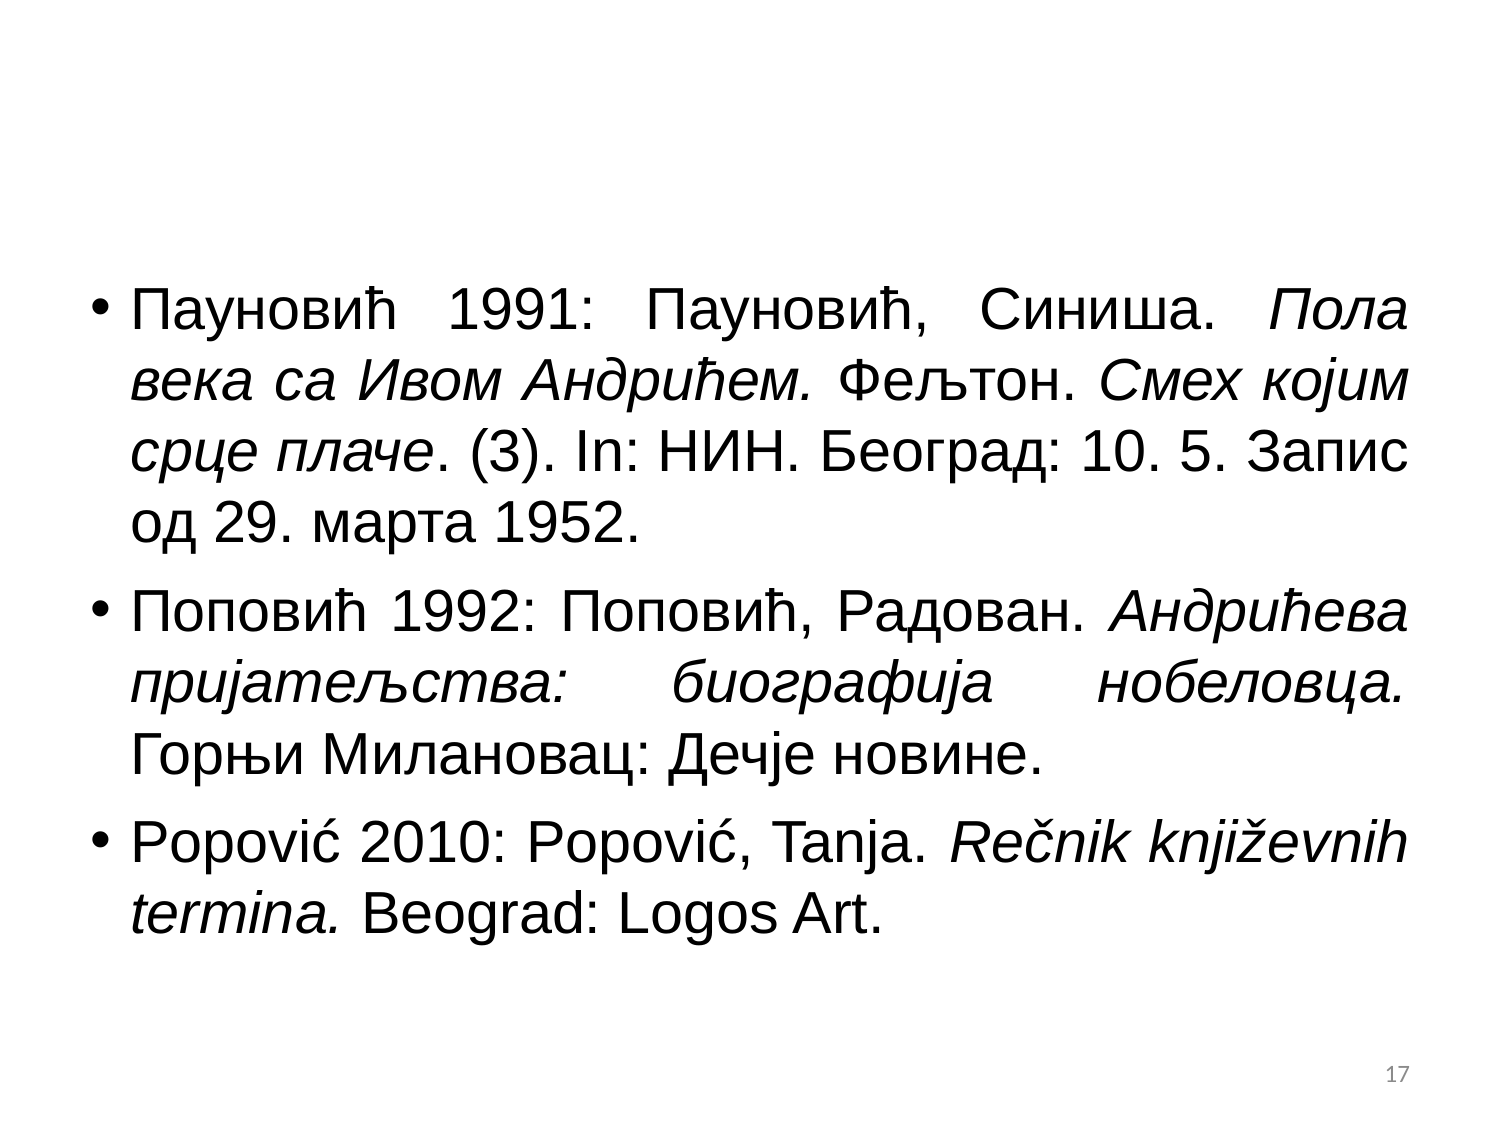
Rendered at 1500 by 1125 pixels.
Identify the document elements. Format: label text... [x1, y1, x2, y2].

list Пауновић 1991: Пауновић, Синиша. Пола века са Ивом Андрићем. Фељтон. Смех којим срце плаче. (3). In: НИН. Београд: 10. 5. Запис од 29. марта 1952. Поповић 1992: Поповић, Радован. Андрићева пријатељства: биографија нобеловца. Горњи Милановац: Дечје новине. Popović 2010: Popović, Tanja. Rečnik književnih termina. Beograd: Logos Art. [75, 262, 1425, 1005]
slide_number 17 [1074, 1042, 1425, 1103]
